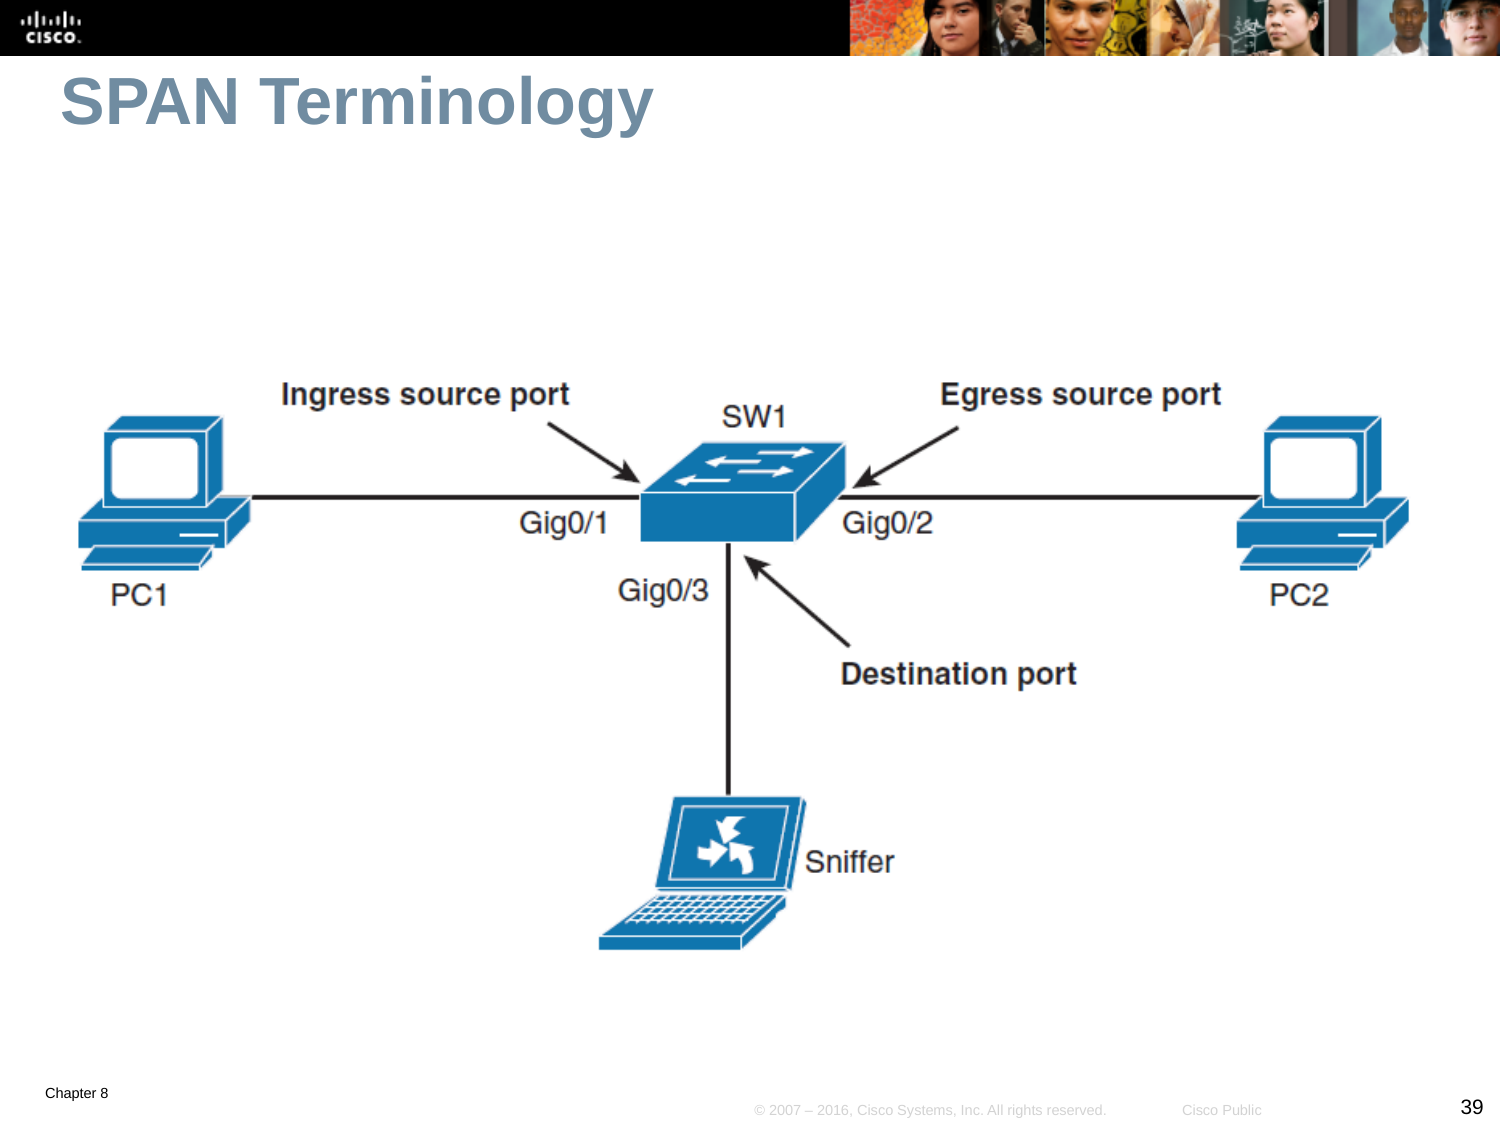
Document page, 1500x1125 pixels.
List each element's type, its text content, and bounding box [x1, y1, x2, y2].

title SPAN Terminology [45, 59, 1444, 182]
picture [0, 0, 1500, 56]
picture [45, 349, 1444, 961]
